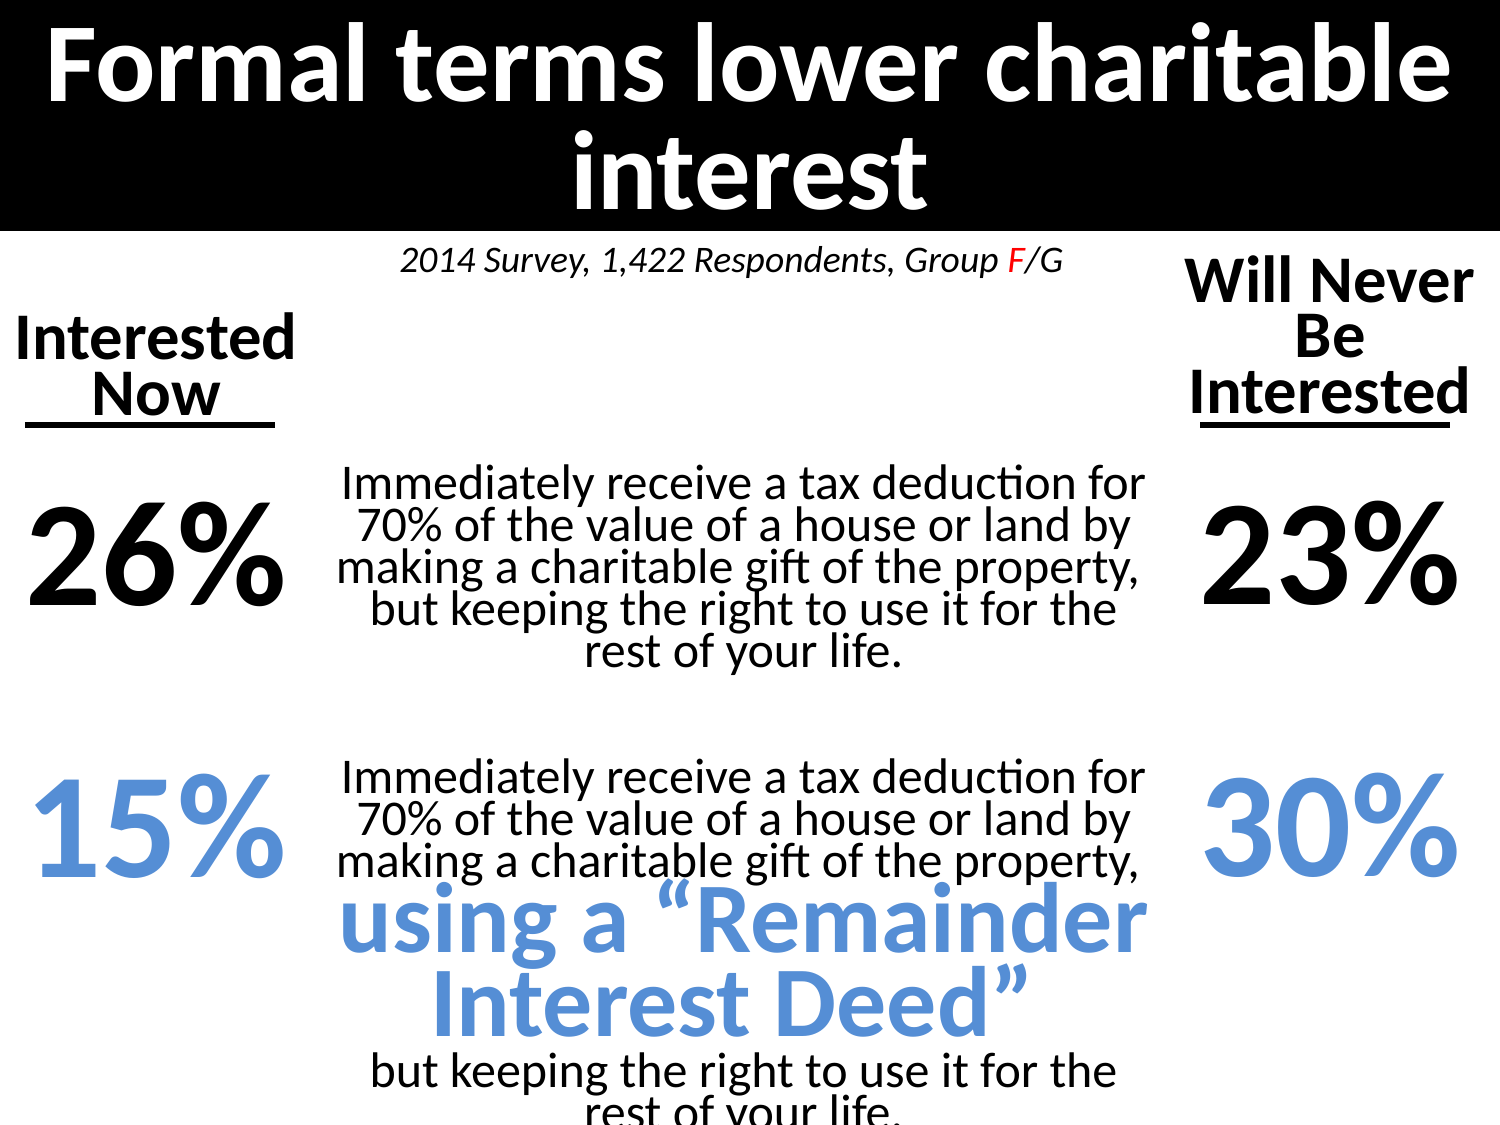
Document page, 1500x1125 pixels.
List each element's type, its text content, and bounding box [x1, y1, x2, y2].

text_box 2014 Survey, 1,422 Respondents, Group F/G [337, 232, 1125, 300]
text_box Formal terms lower charitable interest [0, 0, 1500, 231]
text_box Interested Now 26% 15% [0, 307, 313, 1125]
text_box Immediately receive a tax deduction for 70% of the value of a house or land by making a charitable gift of the property, but keeping the right to use it for the rest of your life. Immediately receive a tax deduction for 70% of the value of a house or land by making a charitable gift of the property, using a “Remainder Interest Deed” but keeping the right to use it for the rest of your life. [312, 350, 1175, 1125]
text_box Will Never Be Interested 23% 30% [1162, 249, 1498, 1125]
